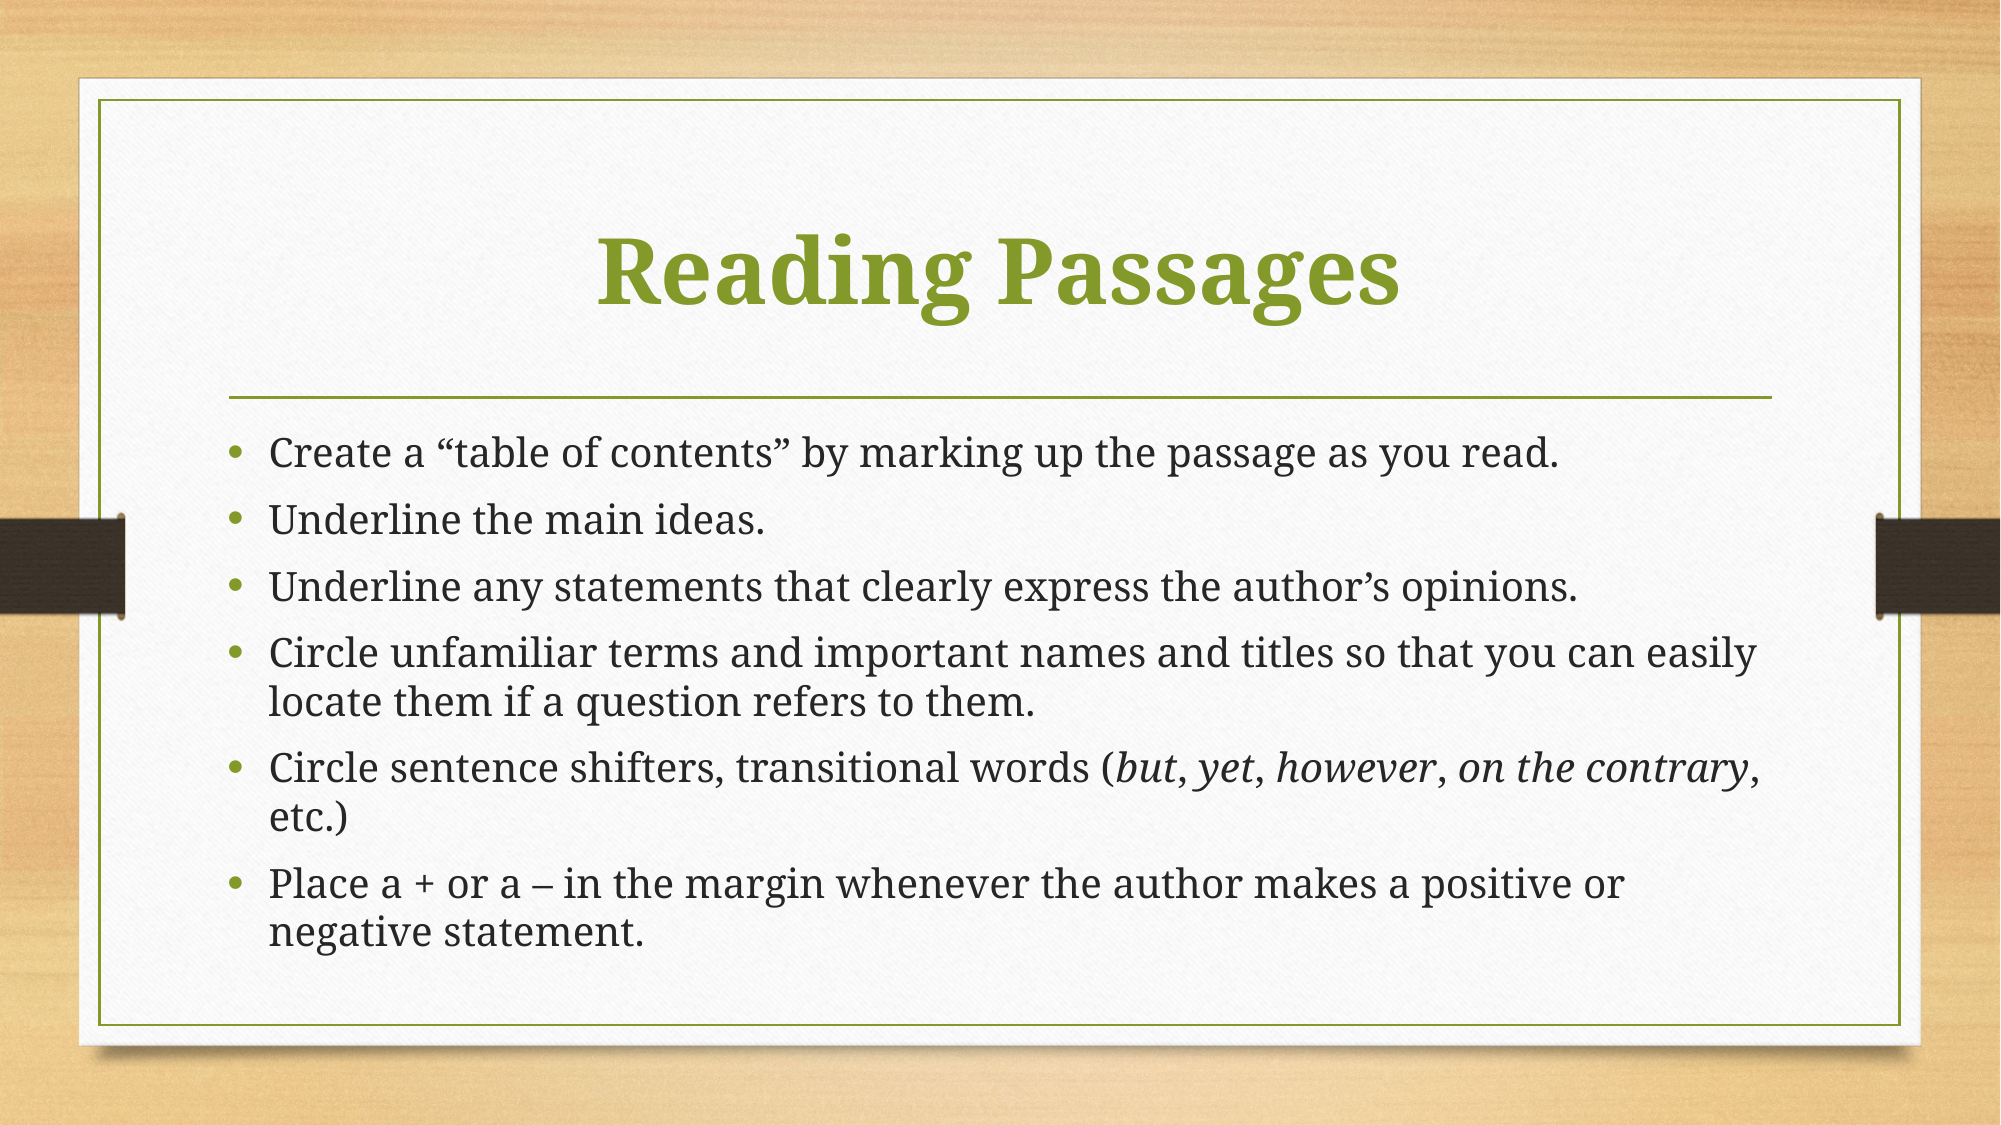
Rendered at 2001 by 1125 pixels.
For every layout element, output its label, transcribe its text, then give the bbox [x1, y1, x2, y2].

list Create a “table of contents” by marking up the passage as you read. Underline the main ideas. Underline any statements that clearly express the author’s opinions. Circle unfamiliar terms and important names and titles so that you can easily locate them if a question refers to them. Circle sentence shifters, transitional words (but, yet, however, on the contrary, etc.) Place a + or a – in the margin whenever the author makes a positive or negative statement. [212, 419, 1788, 964]
title Reading Passages [212, 161, 1788, 375]
picture [0, 0, 2001, 1125]
